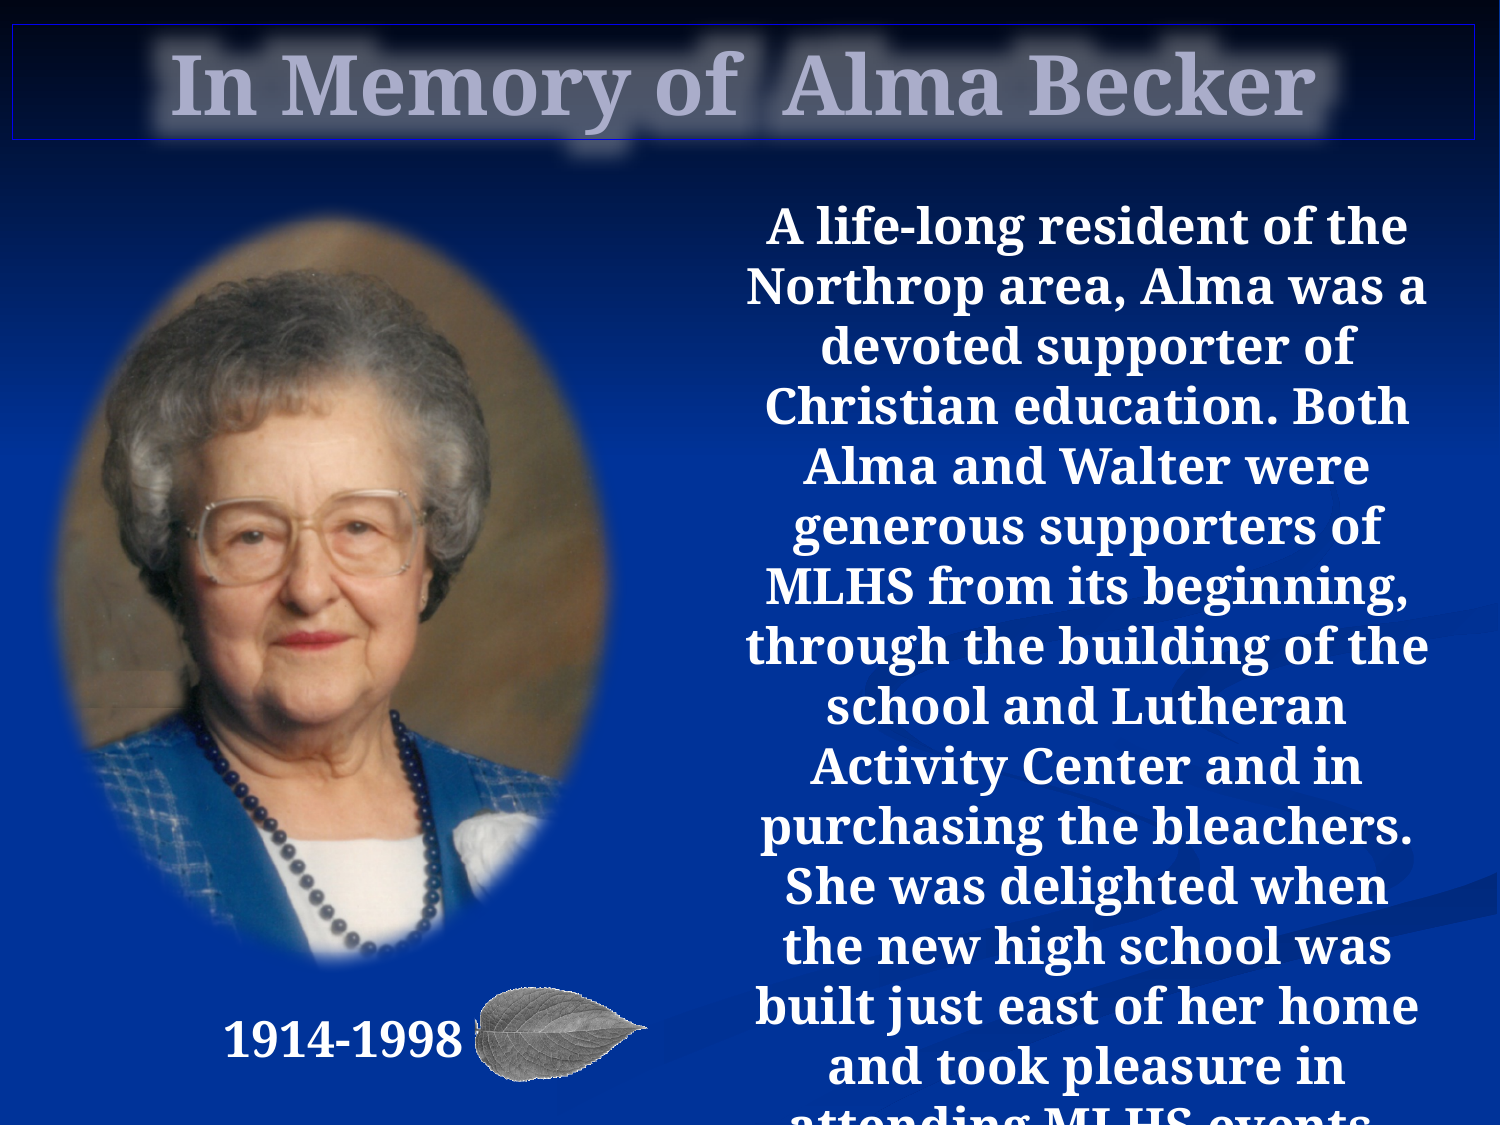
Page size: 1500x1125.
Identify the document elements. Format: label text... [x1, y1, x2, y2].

picture [36, 199, 660, 1088]
text_box A life-long resident of the Northrop area, Alma was a devoted supporter of Christian education. Both Alma and Walter were generous supporters of MLHS from its beginning, through the building of the school and Lutheran Activity Center and in purchasing the bleachers. She was delighted when the new high school was built just east of her home and took pleasure in attending MLHS events. [725, 187, 1450, 1125]
text_box 1914-1998 [99, 999, 469, 1075]
text_box In Memory of Alma Becker [12, 24, 1475, 140]
